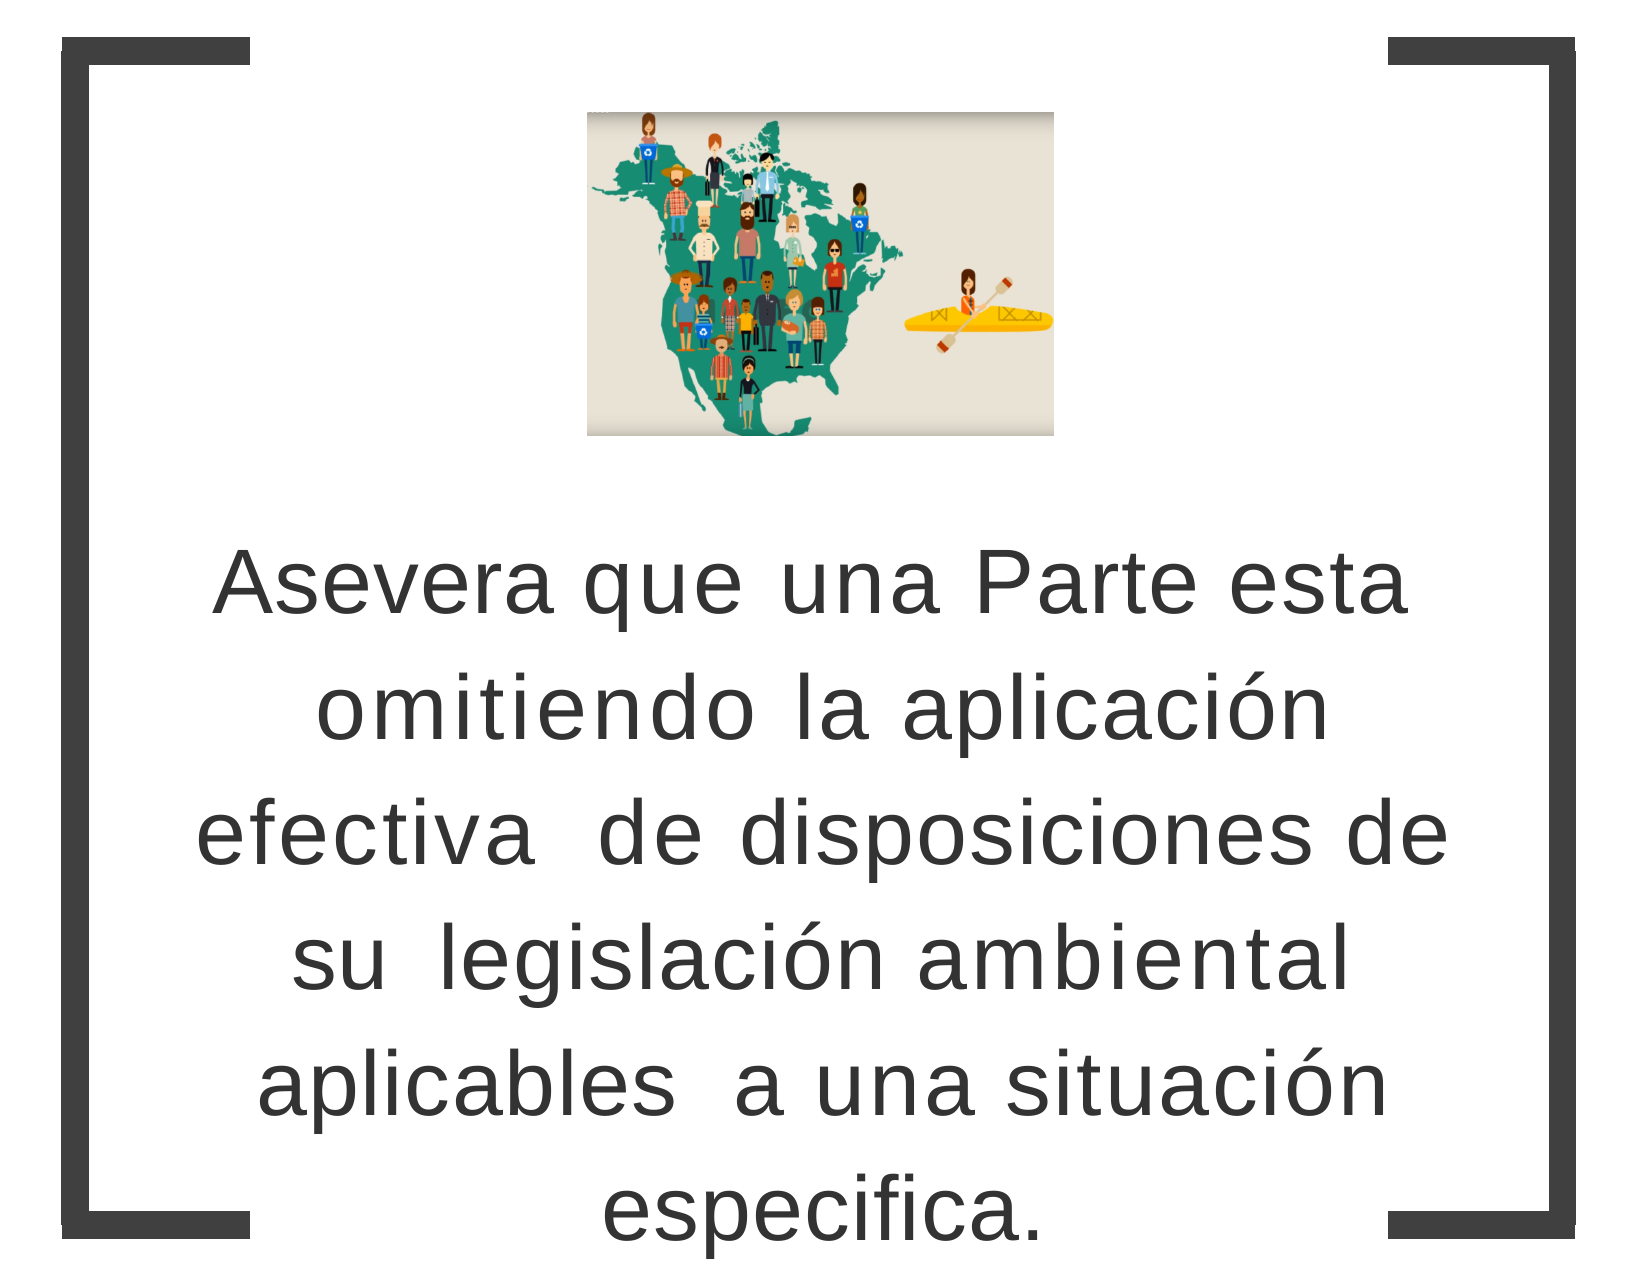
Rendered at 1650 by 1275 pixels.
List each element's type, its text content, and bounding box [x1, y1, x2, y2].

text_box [62, 50, 251, 1226]
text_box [1387, 50, 1576, 1226]
picture [587, 112, 1054, 437]
text_box Asevera que una Parte esta omitiendo la aplicación efectiva de disposiciones de su legislación ambiental aplicables a una situación especifica. [133, 506, 1514, 1259]
